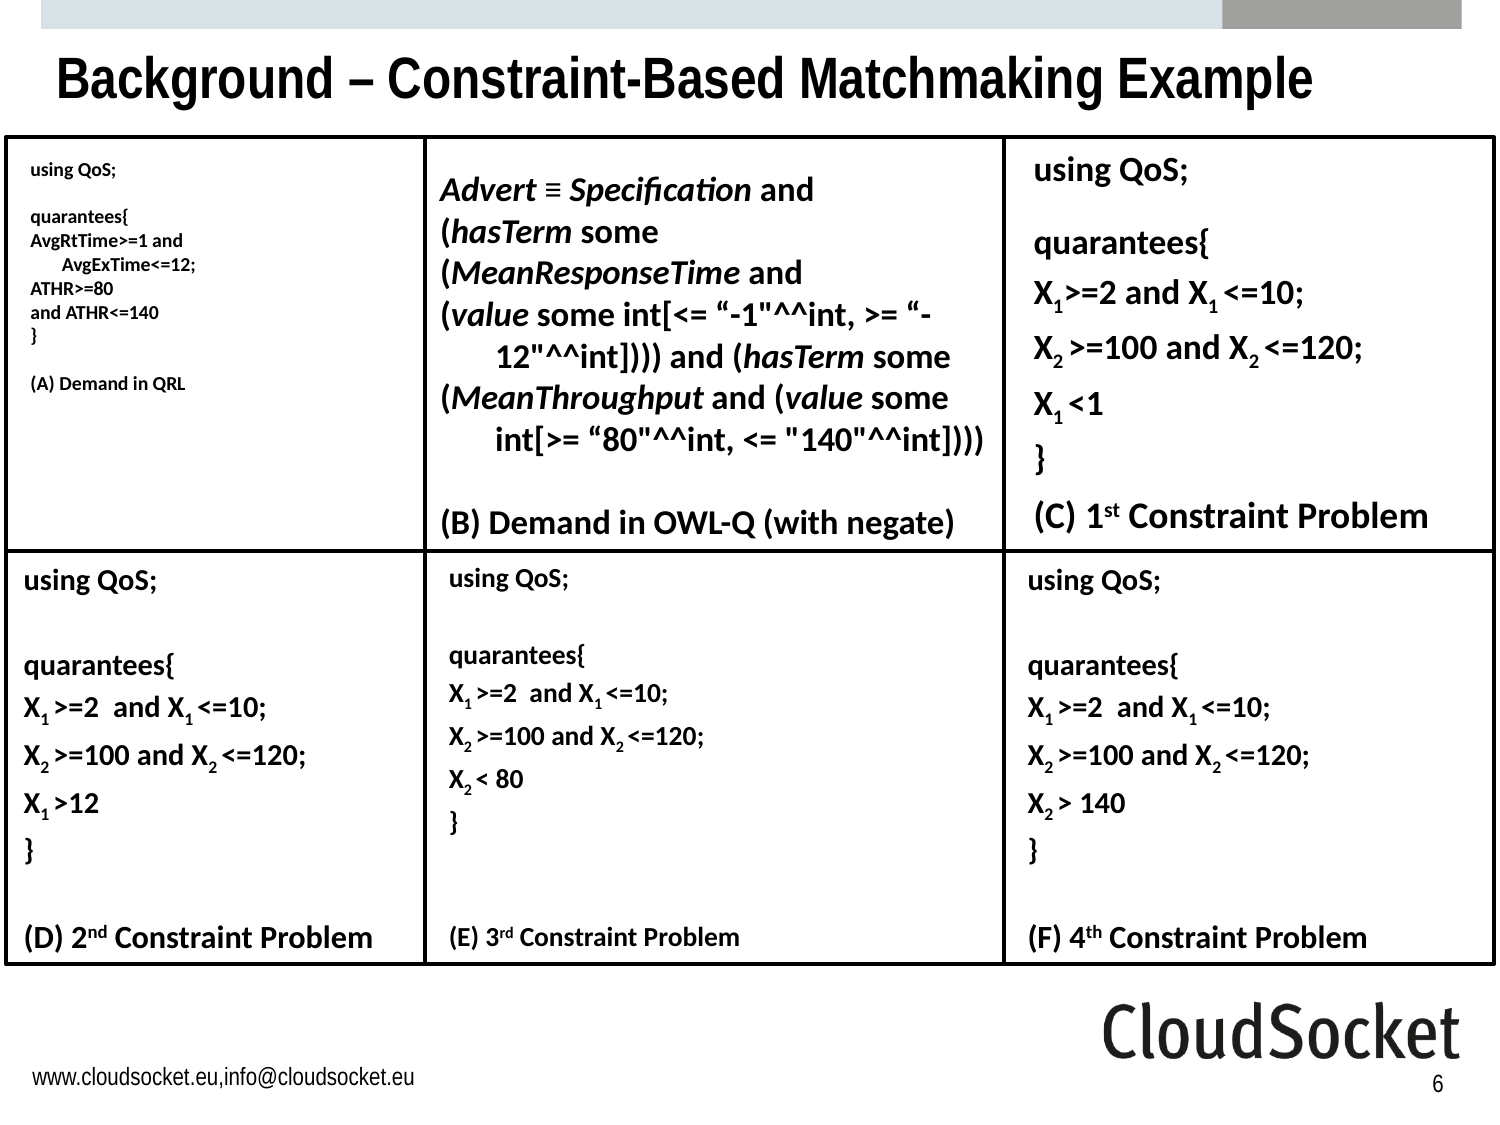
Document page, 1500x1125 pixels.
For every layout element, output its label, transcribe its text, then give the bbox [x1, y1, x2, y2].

text_box [1002, 551, 1496, 966]
title Background – Constraint-Based Matchmaking Example [41, 32, 1459, 135]
text_box using QoS; quarantees{ AvgRtTime>=1 and AvgExTime<=12; ATHR>=80 and ATHR<=140 } (A) Demand in QRL [15, 149, 414, 539]
slide_number 6 [1033, 1020, 1459, 1105]
text_box [423, 551, 1002, 966]
text_box [4, 135, 423, 549]
picture [1103, 995, 1468, 1059]
text_box using QoS; quarantees{ X1 >=2 and X1 <=10; X2 >=100 and X2 <=120; X1 >12 } (D) 2nd Constraint Problem [5, 550, 431, 965]
text_box using QoS; quarantees{ X1 >=2 and X1 <=10; X2 >=100 and X2 <=120; X2 < 80 } (E) 3rd Constraint Problem [431, 550, 998, 965]
text_box Advert ≡ Specification and (hasTerm some (MeanResponseTime and (value some int[<= “-1"^^int, >= “-12"^^int]))) and (hasTerm some (MeanThroughput and (value some int[>= “80"^^int, <= "140"^^int]))) (B) Demand in OWL-Q (with negate) [425, 137, 1015, 551]
text_box using QoS; quarantees{ X1 >=2 and X1 <=10; X2 >=100 and X2 <=120; X2 > 140 } (F) 4th Constraint Problem [1009, 550, 1500, 965]
text_box using QoS; quarantees{ X1>=2 and X1 <=10; X2 >=100 and X2 <=120; X1 <1 } (C) 1st Constraint Problem [1015, 107, 1494, 550]
